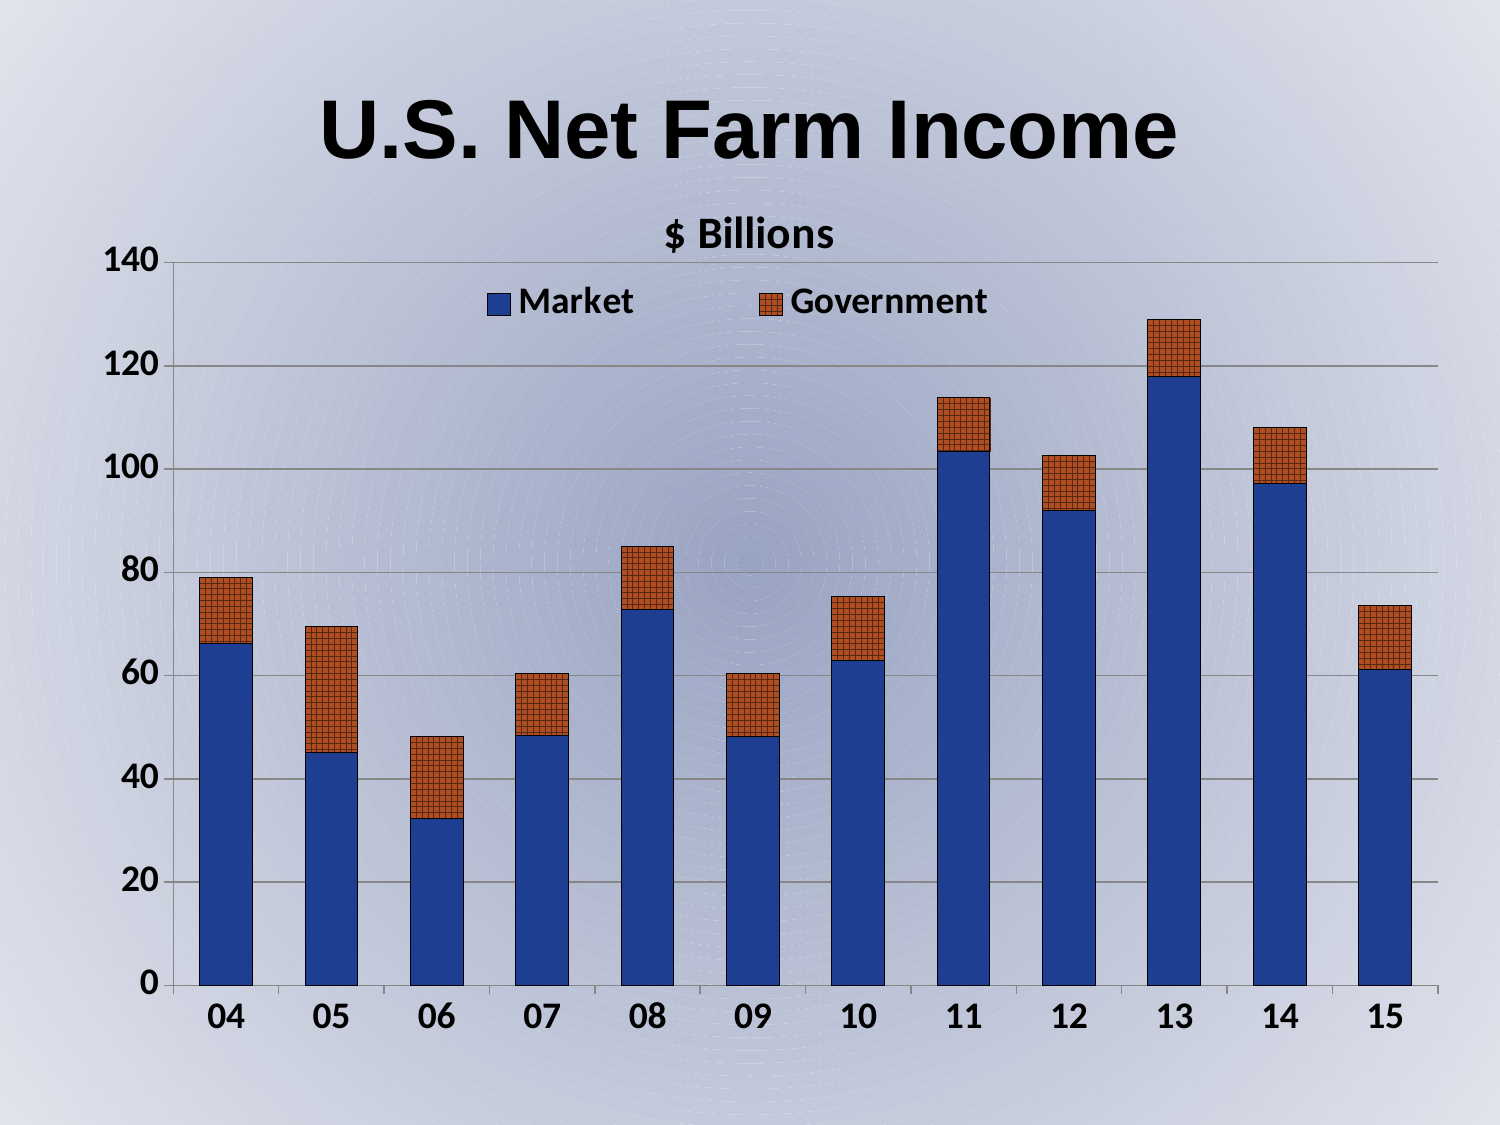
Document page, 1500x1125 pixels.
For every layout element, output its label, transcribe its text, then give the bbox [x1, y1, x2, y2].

chart [37, 174, 1461, 1075]
text_box U.S. Net Farm Income [37, 49, 1462, 175]
